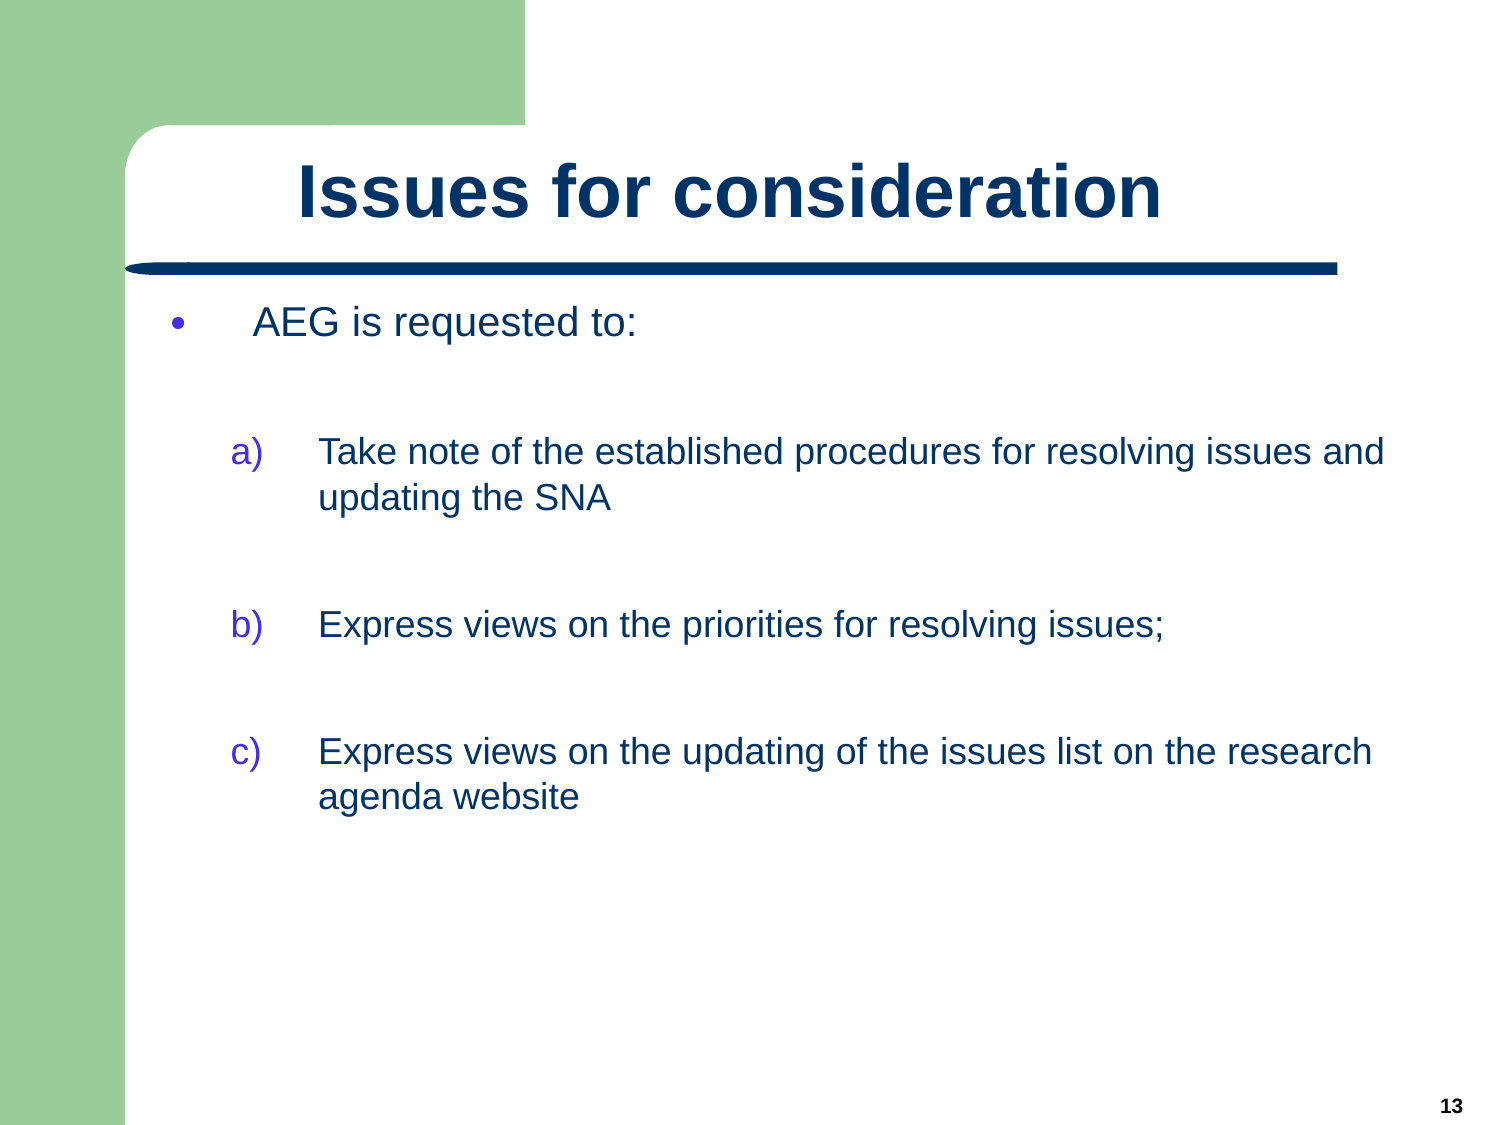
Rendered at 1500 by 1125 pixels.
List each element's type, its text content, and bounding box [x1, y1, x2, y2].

list AEG is requested to: Take note of the established procedures for resolving issues and updating the SNA Express views on the priorities for resolving issues; Express views on the updating of the issues list on the research agenda website [150, 287, 1500, 1050]
title Issues for consideration [125, 125, 1338, 263]
slide_number 13 [1403, 1074, 1500, 1125]
